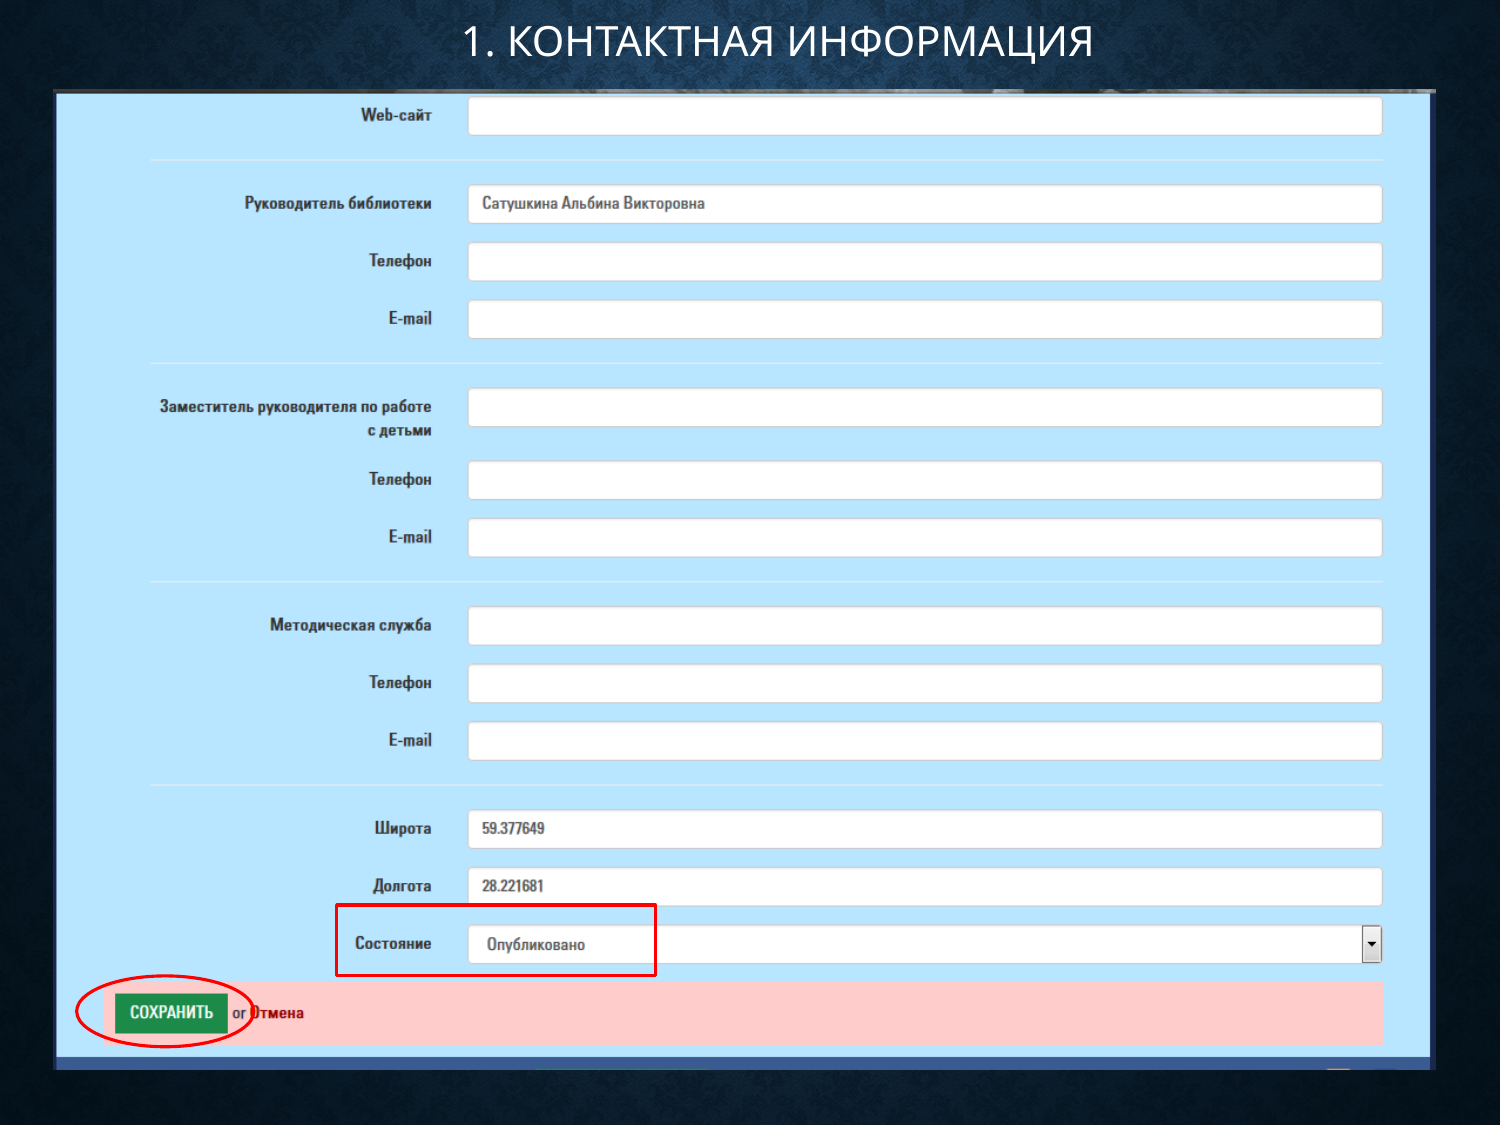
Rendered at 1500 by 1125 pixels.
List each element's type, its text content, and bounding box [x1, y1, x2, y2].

title 1. Контактная информация [135, 19, 1391, 67]
picture [53, 89, 1436, 1070]
